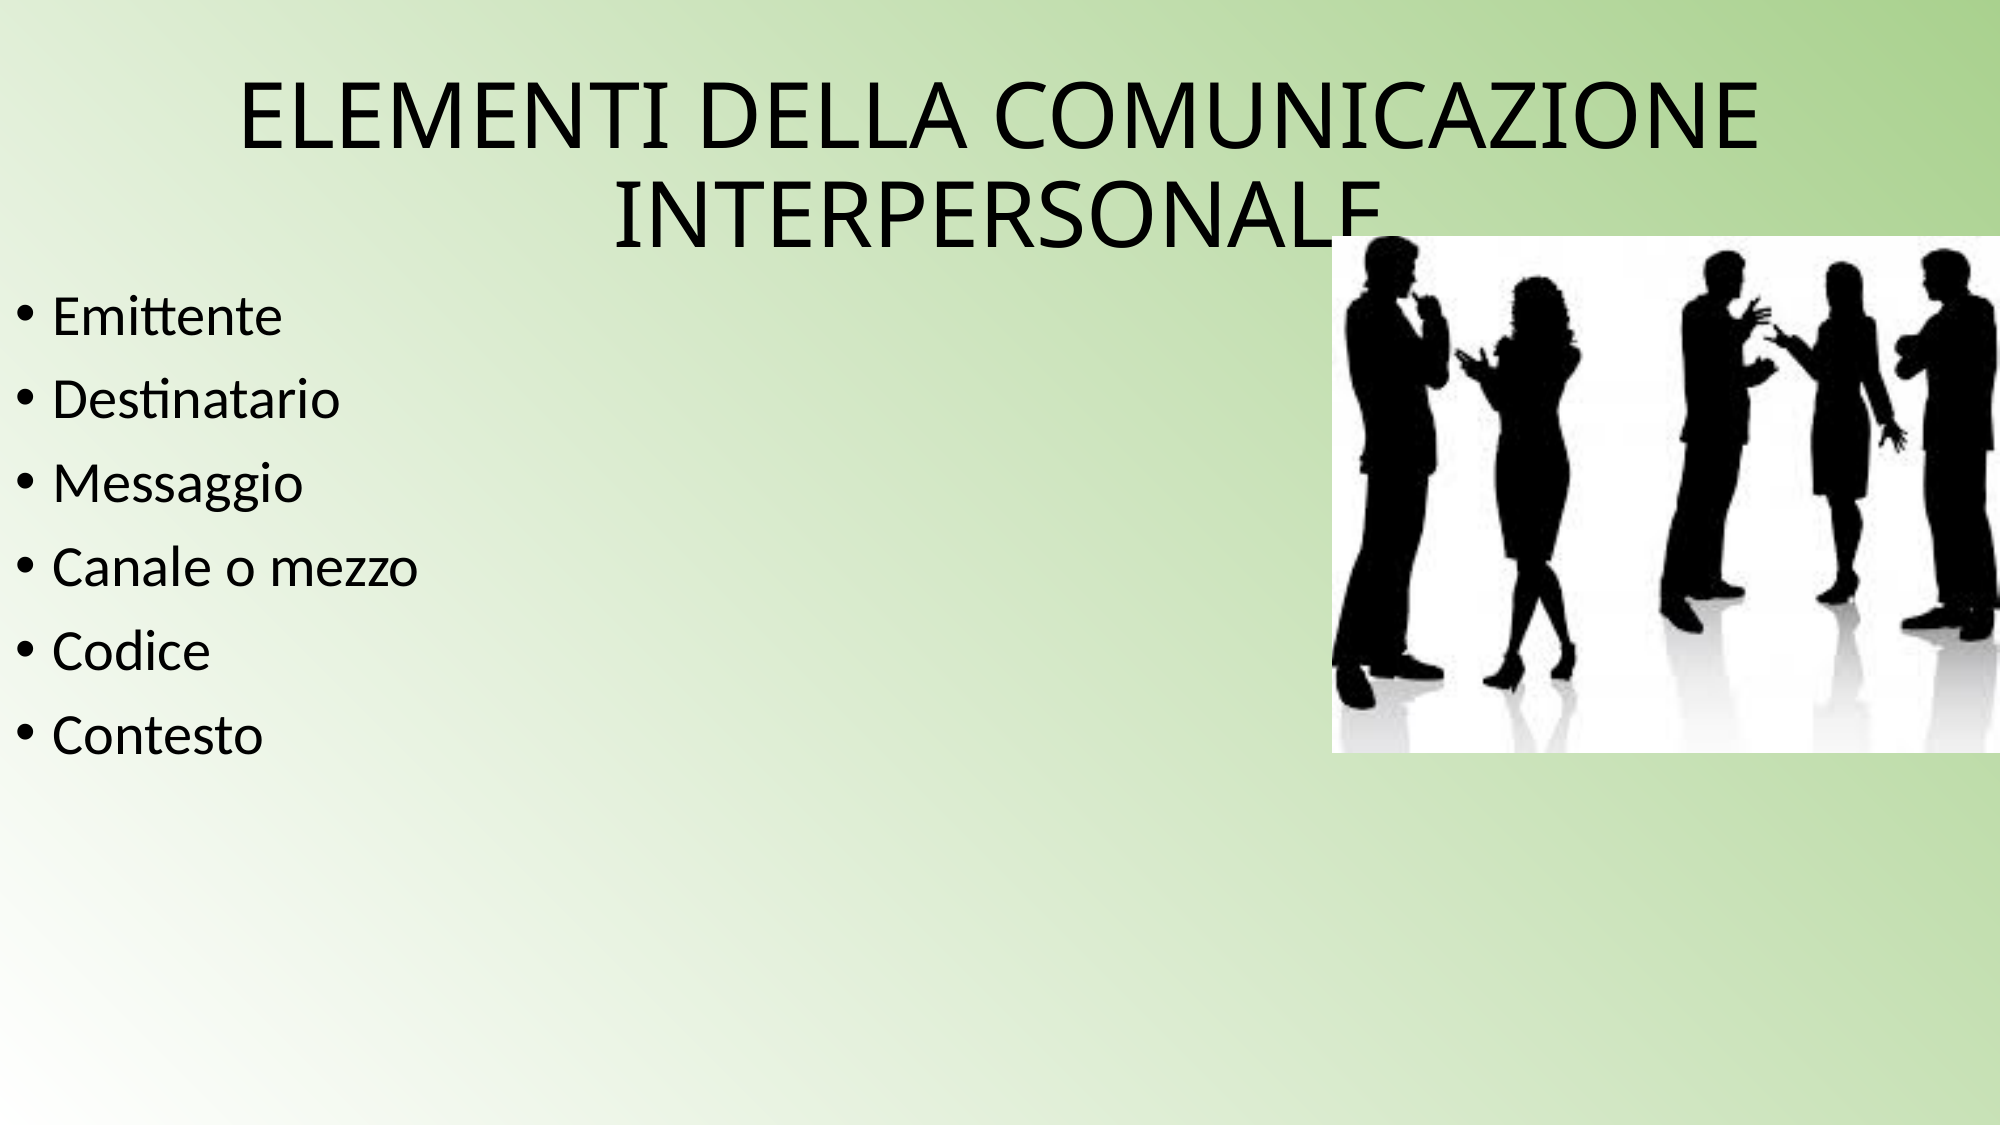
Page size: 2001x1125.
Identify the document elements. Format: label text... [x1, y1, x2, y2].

picture [1332, 236, 2000, 753]
title ELEMENTI DELLA COMUNICAZIONE INTERPERSONALE [137, 59, 1863, 277]
list Emittente Destinatario Messaggio Canale o mezzo Codice Contesto [0, 277, 2000, 1097]
